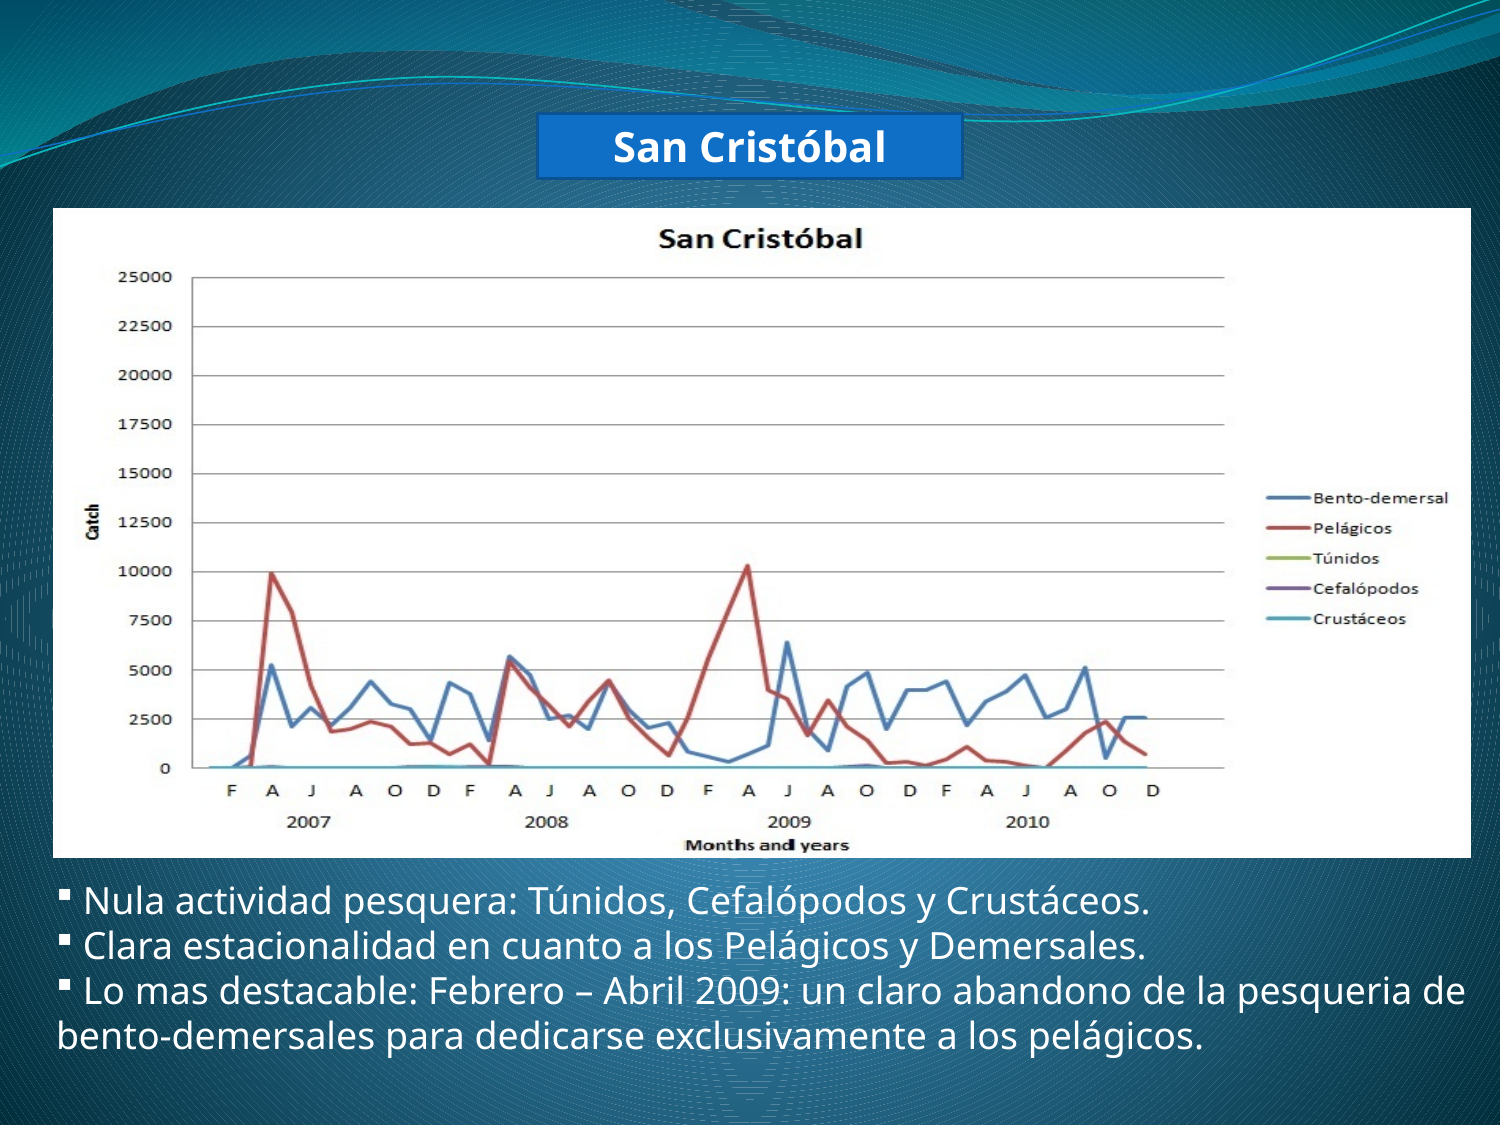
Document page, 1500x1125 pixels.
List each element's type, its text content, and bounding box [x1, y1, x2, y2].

text_box San Cristóbal [536, 112, 964, 180]
text_box Nula actividad pesquera: Túnidos, Cefalópodos y Crustáceos. Clara estacionalidad en cuanto a los Pelágicos y Demersales. Lo mas destacable: Febrero – Abril 2009: un claro abandono de la pesqueria de bento-demersales para dedicarse exclusivamente a los pelágicos. [41, 869, 1500, 1065]
picture [52, 207, 1471, 858]
